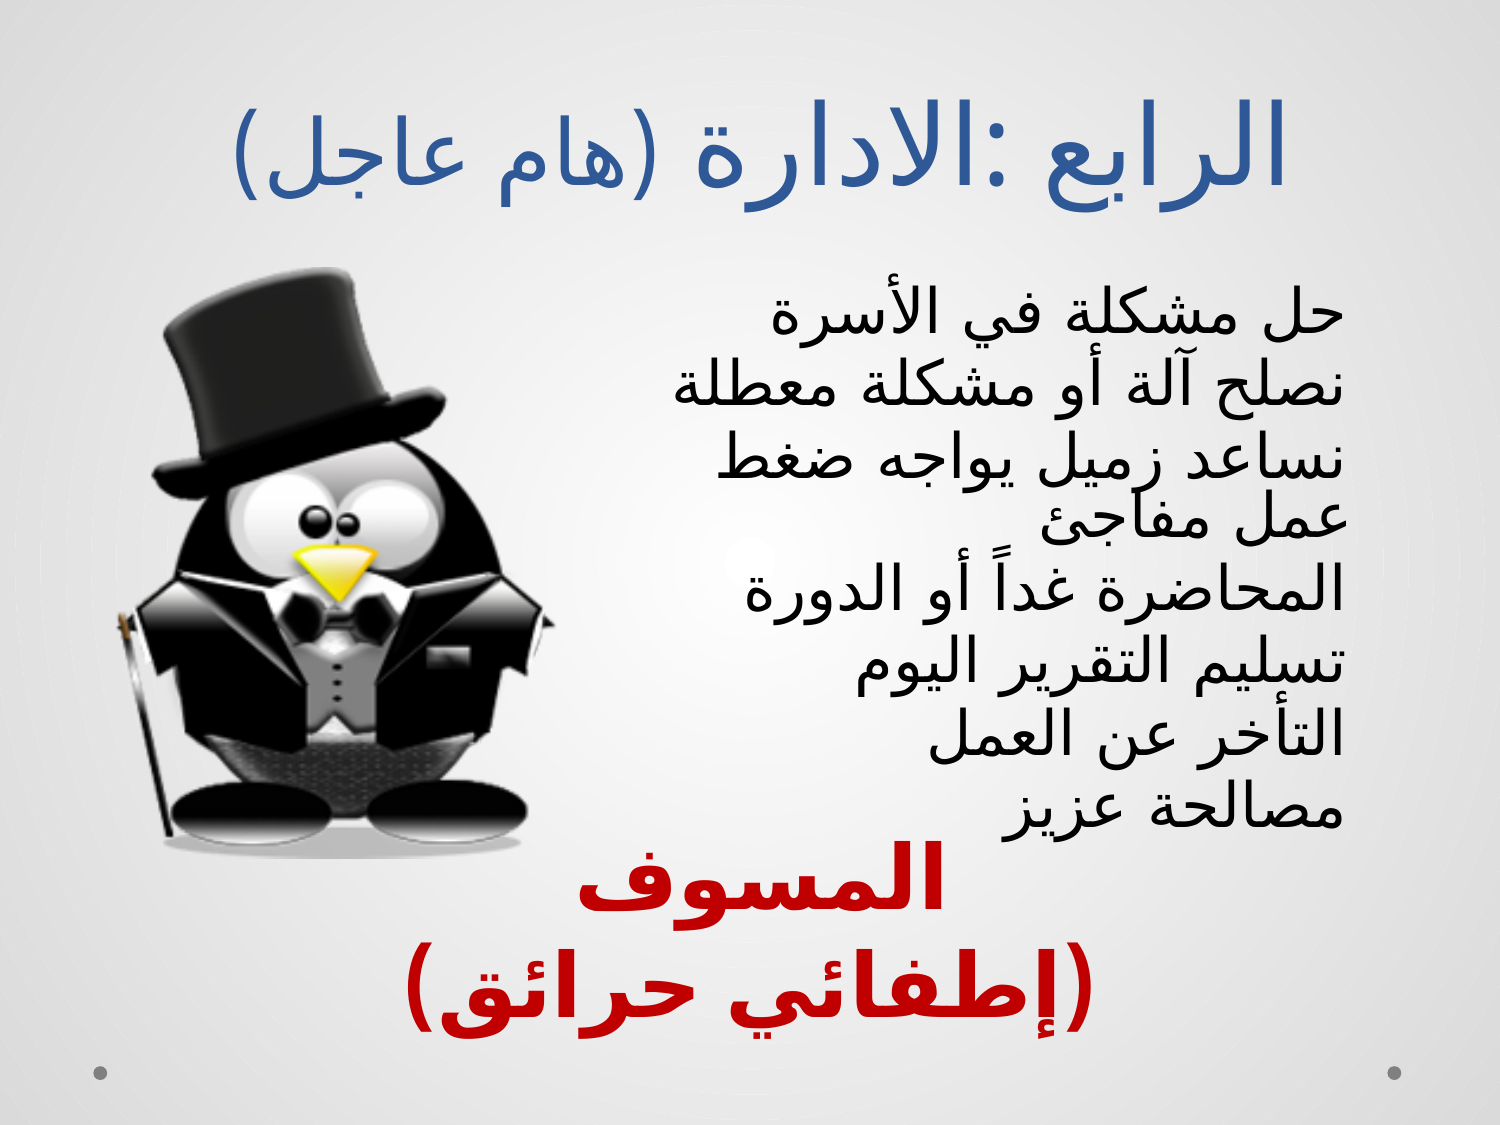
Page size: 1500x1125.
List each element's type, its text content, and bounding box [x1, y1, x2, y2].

title الرابع :الادارة (هام عاجل) [75, 54, 1425, 216]
text_box حل مشكلة في الأسرة نصلح آلة أو مشكلة معطلة نساعد زميل يواجه ضغط عمل مفاجئ المحاضرة غداً أو الدورة تسليم التقرير اليوم التأخر عن العمل مصالحة عزيز [638, 290, 1425, 834]
text_box المسوف (إطفائي حرائق) [74, 834, 1425, 1022]
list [40, 266, 634, 859]
